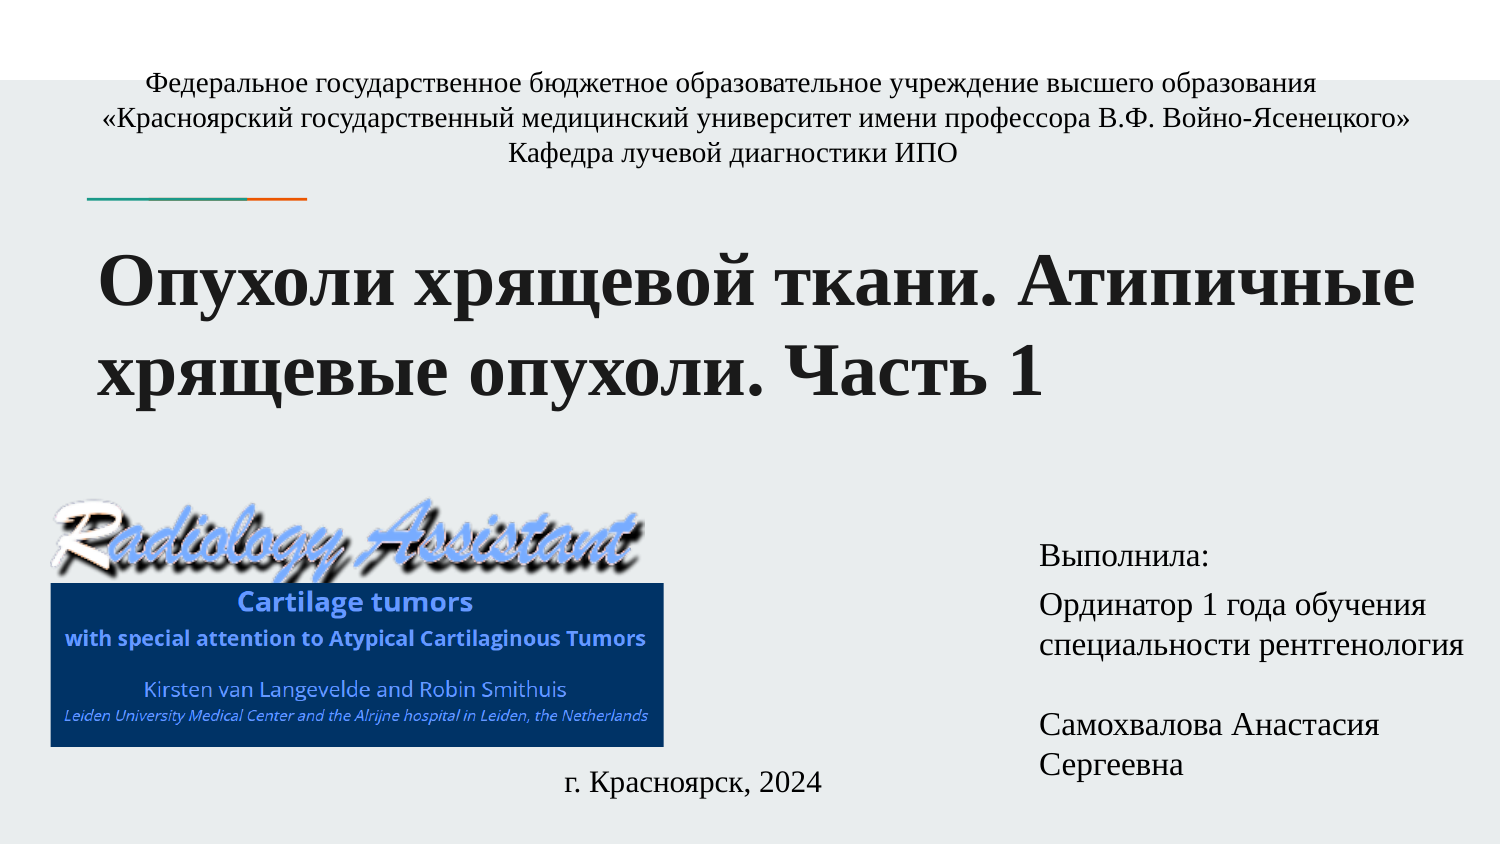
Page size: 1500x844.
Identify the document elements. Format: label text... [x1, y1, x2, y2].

picture [50, 496, 664, 748]
text_box г. Красноярск, 2024 [541, 746, 959, 810]
text_box Федеральное государственное бюджетное образовательное учреждение высшего образования «Красноярский государственный медицинский университет имени профессора В.Ф. Войно-Ясенецкого» Кафедра лучевой диагностики ИПО [50, 47, 1450, 156]
text_box Выполнила: Ординатор 1 года обучения специальности рентгенология Самохвалова Анастасия Сергеевна [1024, 473, 1500, 747]
title Опухоли хрящевой ткани. Атипичные хрящевые опухоли. Часть 1 [82, 214, 1441, 497]
